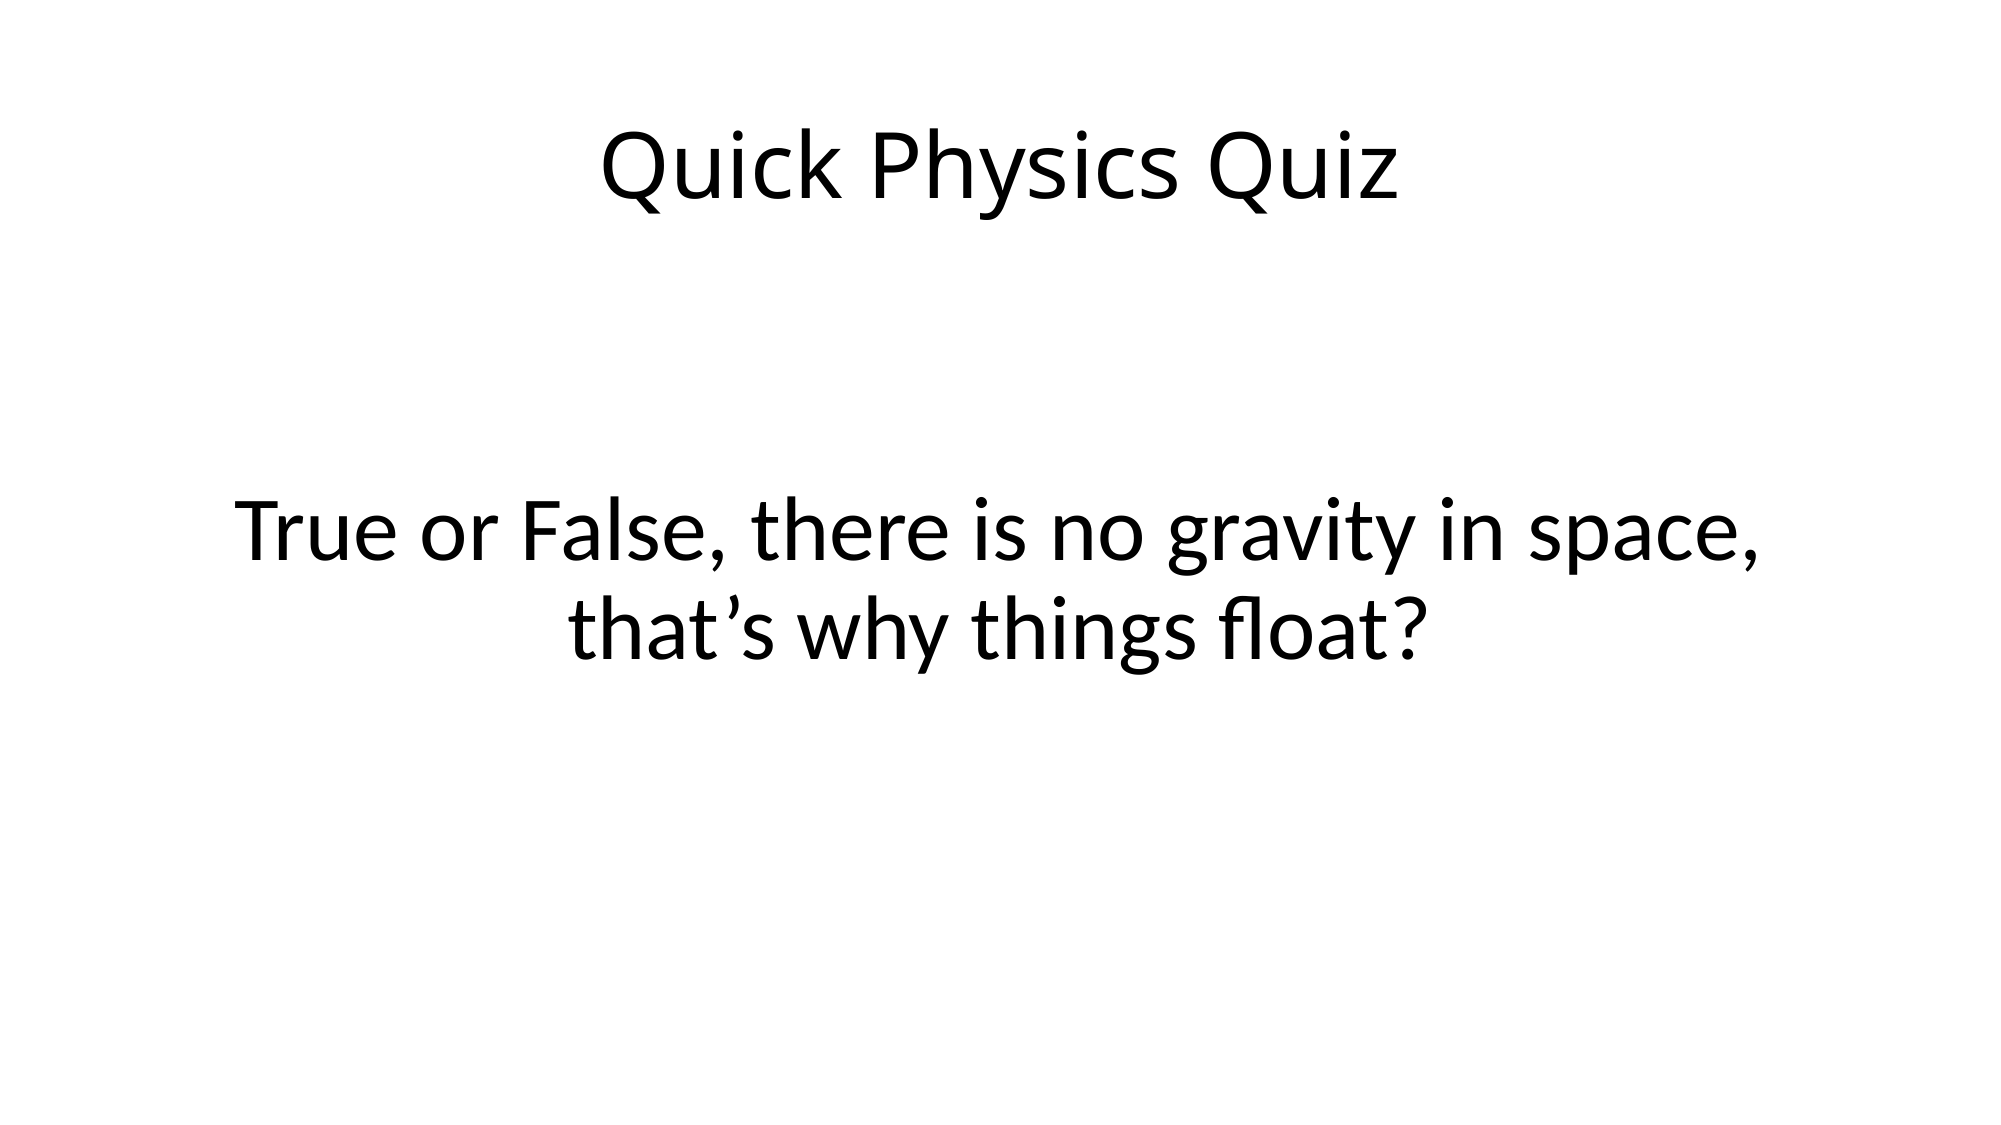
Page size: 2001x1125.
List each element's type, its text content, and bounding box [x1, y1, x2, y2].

list True or False, there is no gravity in space, that’s why things float? [137, 299, 1863, 1014]
title Quick Physics Quiz [137, 59, 1863, 278]
